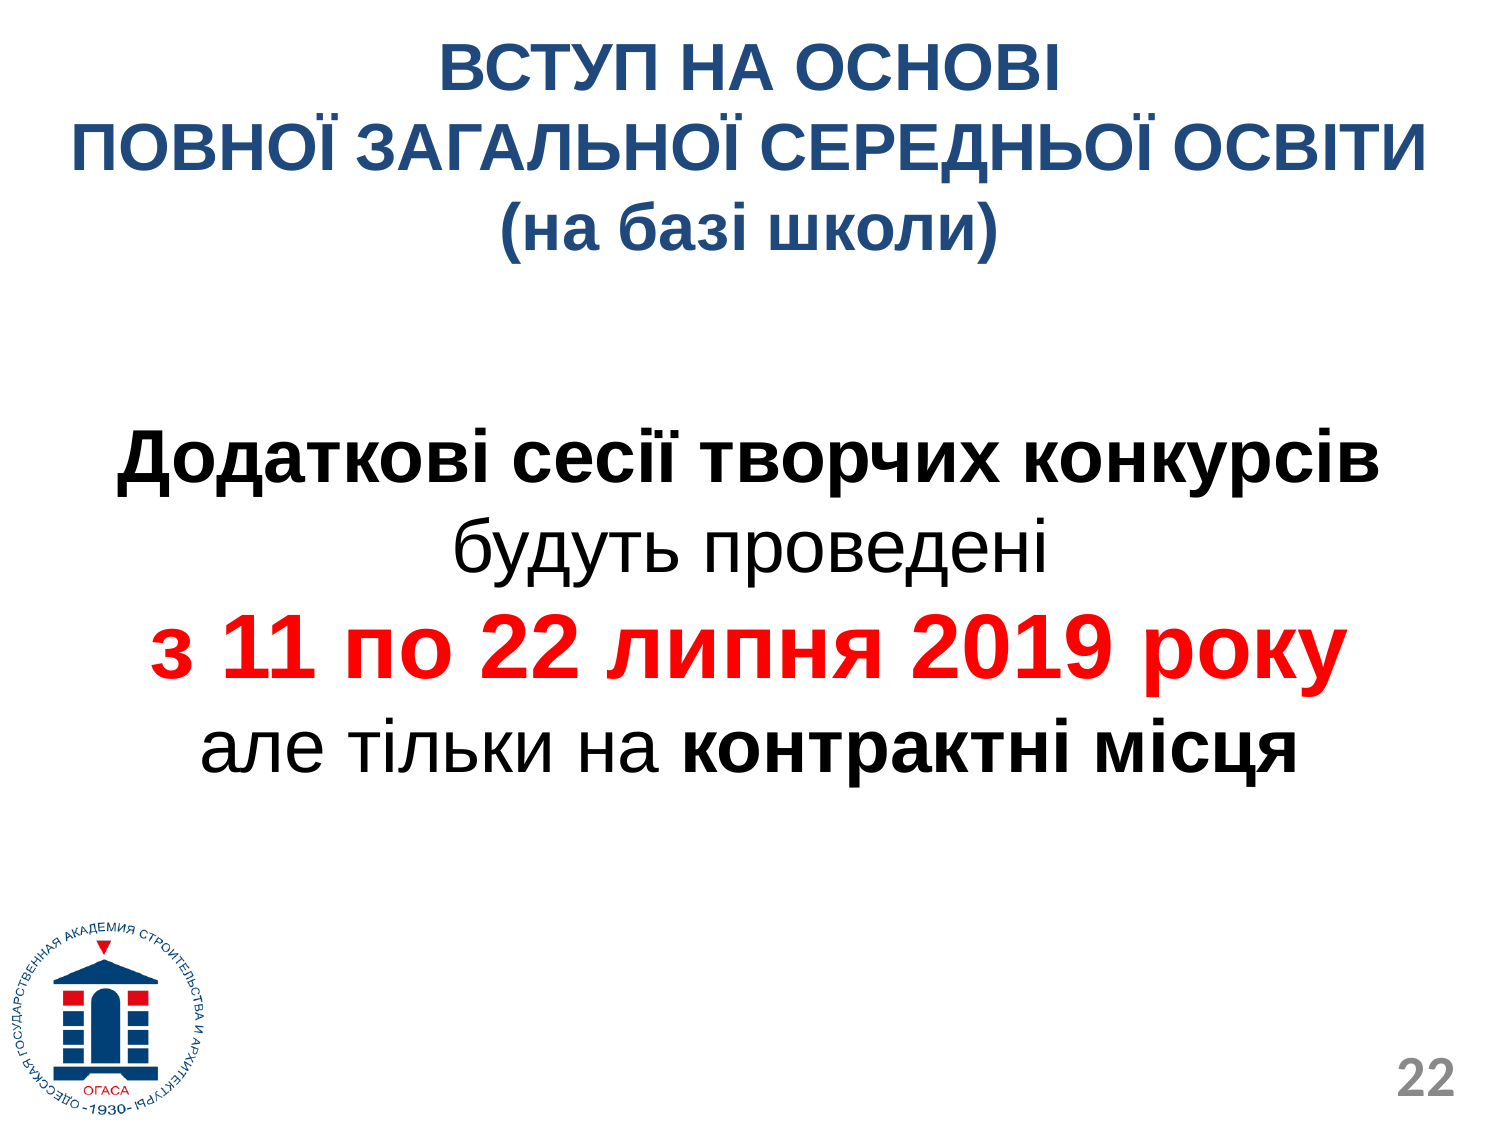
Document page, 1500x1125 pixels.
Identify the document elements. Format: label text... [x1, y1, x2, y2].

text_box ВСТУП НА ОСНОВІ ПОВНОЇ ЗАГАЛЬНОЇ СЕРЕДНЬОЇ ОСВІТИ (на базі школи) [0, 16, 1500, 272]
slide_number 22 [1120, 1042, 1471, 1103]
picture [0, 912, 213, 1125]
text_box Додаткові сесії творчих конкурсів будуть проведені з 11 по 22 липня 2019 року але тільки на контрактні місця [53, 399, 1447, 795]
